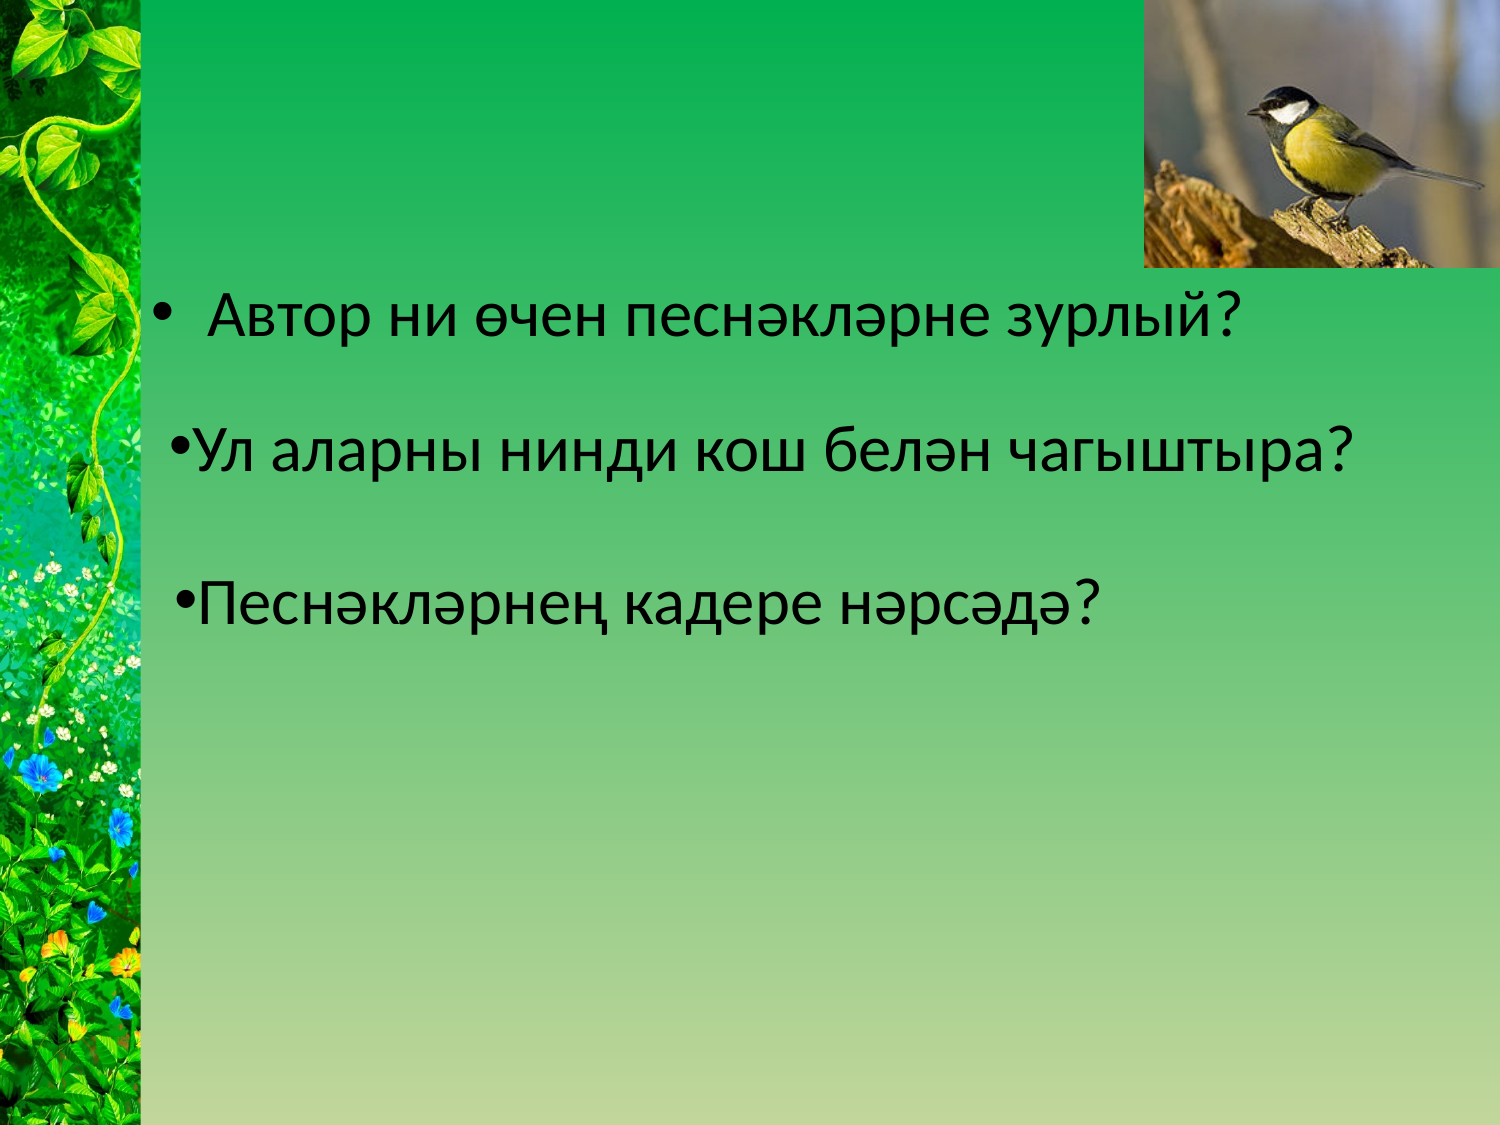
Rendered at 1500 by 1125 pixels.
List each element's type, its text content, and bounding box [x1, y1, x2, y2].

picture [0, 0, 141, 1125]
text_box Песнәкләрнең кадере нәрсәдә? [159, 550, 1153, 646]
picture [1143, 0, 1500, 268]
text_box Ул аларны нинди кош белән чагыштыра? [154, 397, 1372, 492]
list Автор ни өчен песнәкләрне зурлый? [135, 262, 1426, 386]
